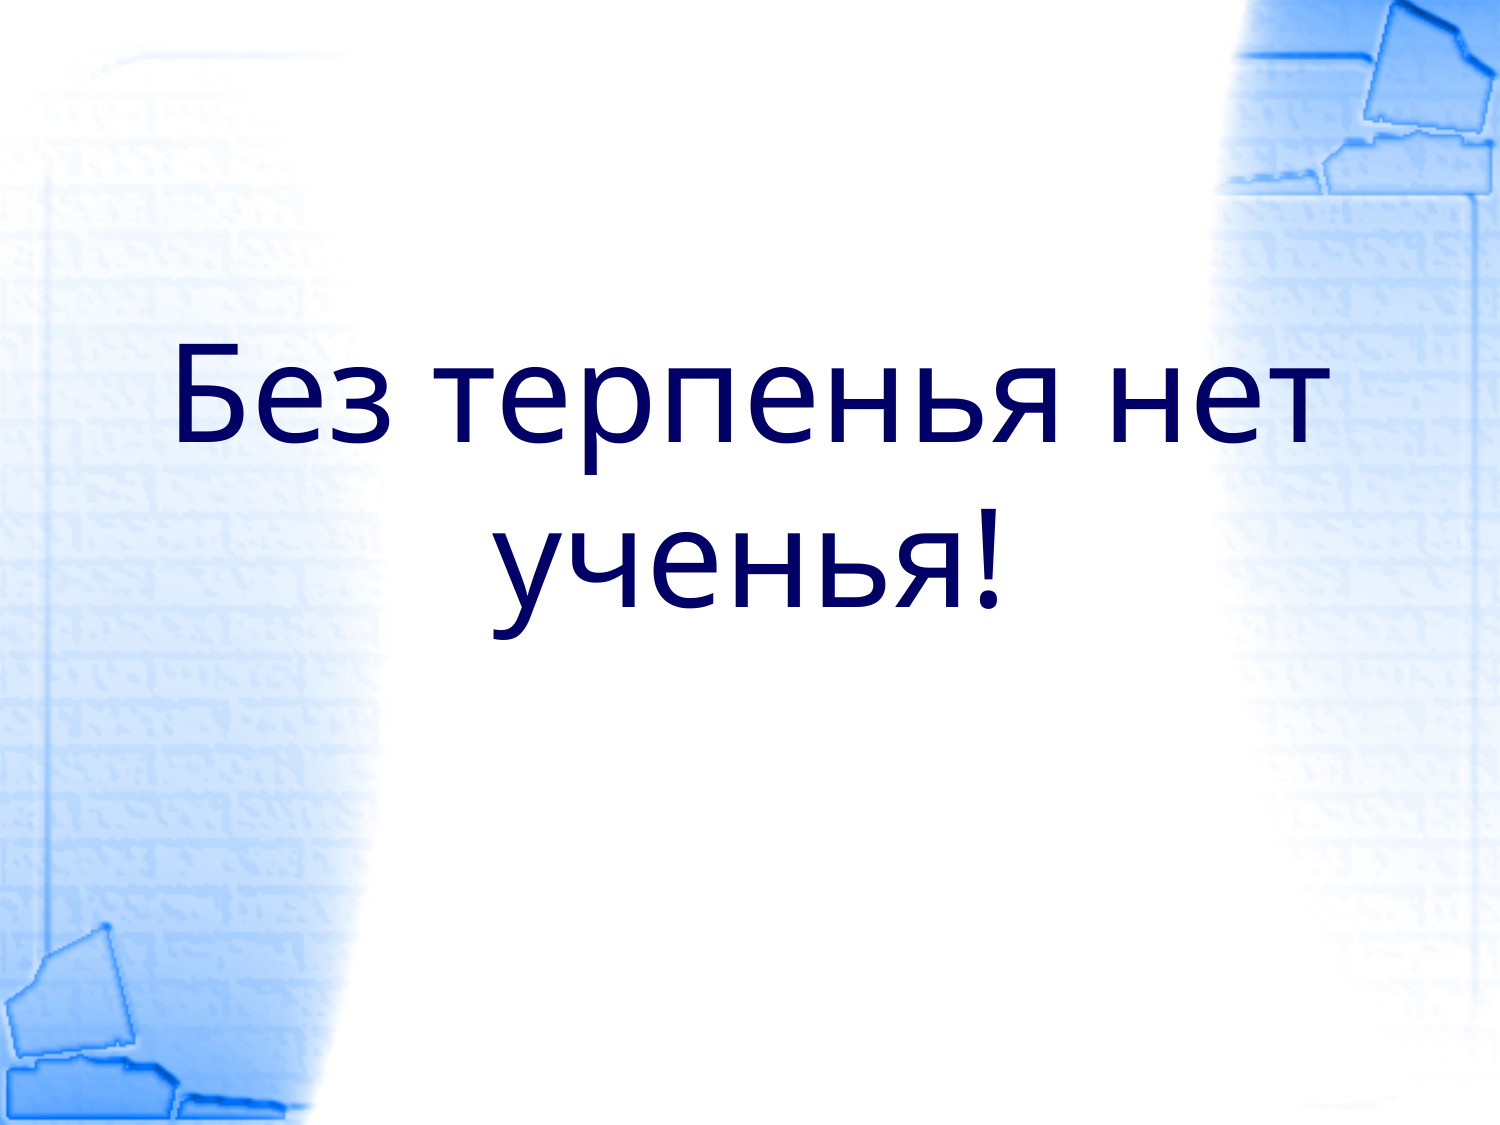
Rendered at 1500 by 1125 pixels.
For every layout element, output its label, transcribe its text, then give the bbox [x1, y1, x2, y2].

title Без терпенья нет ученья! [112, 349, 1388, 591]
picture [0, 0, 1500, 1125]
